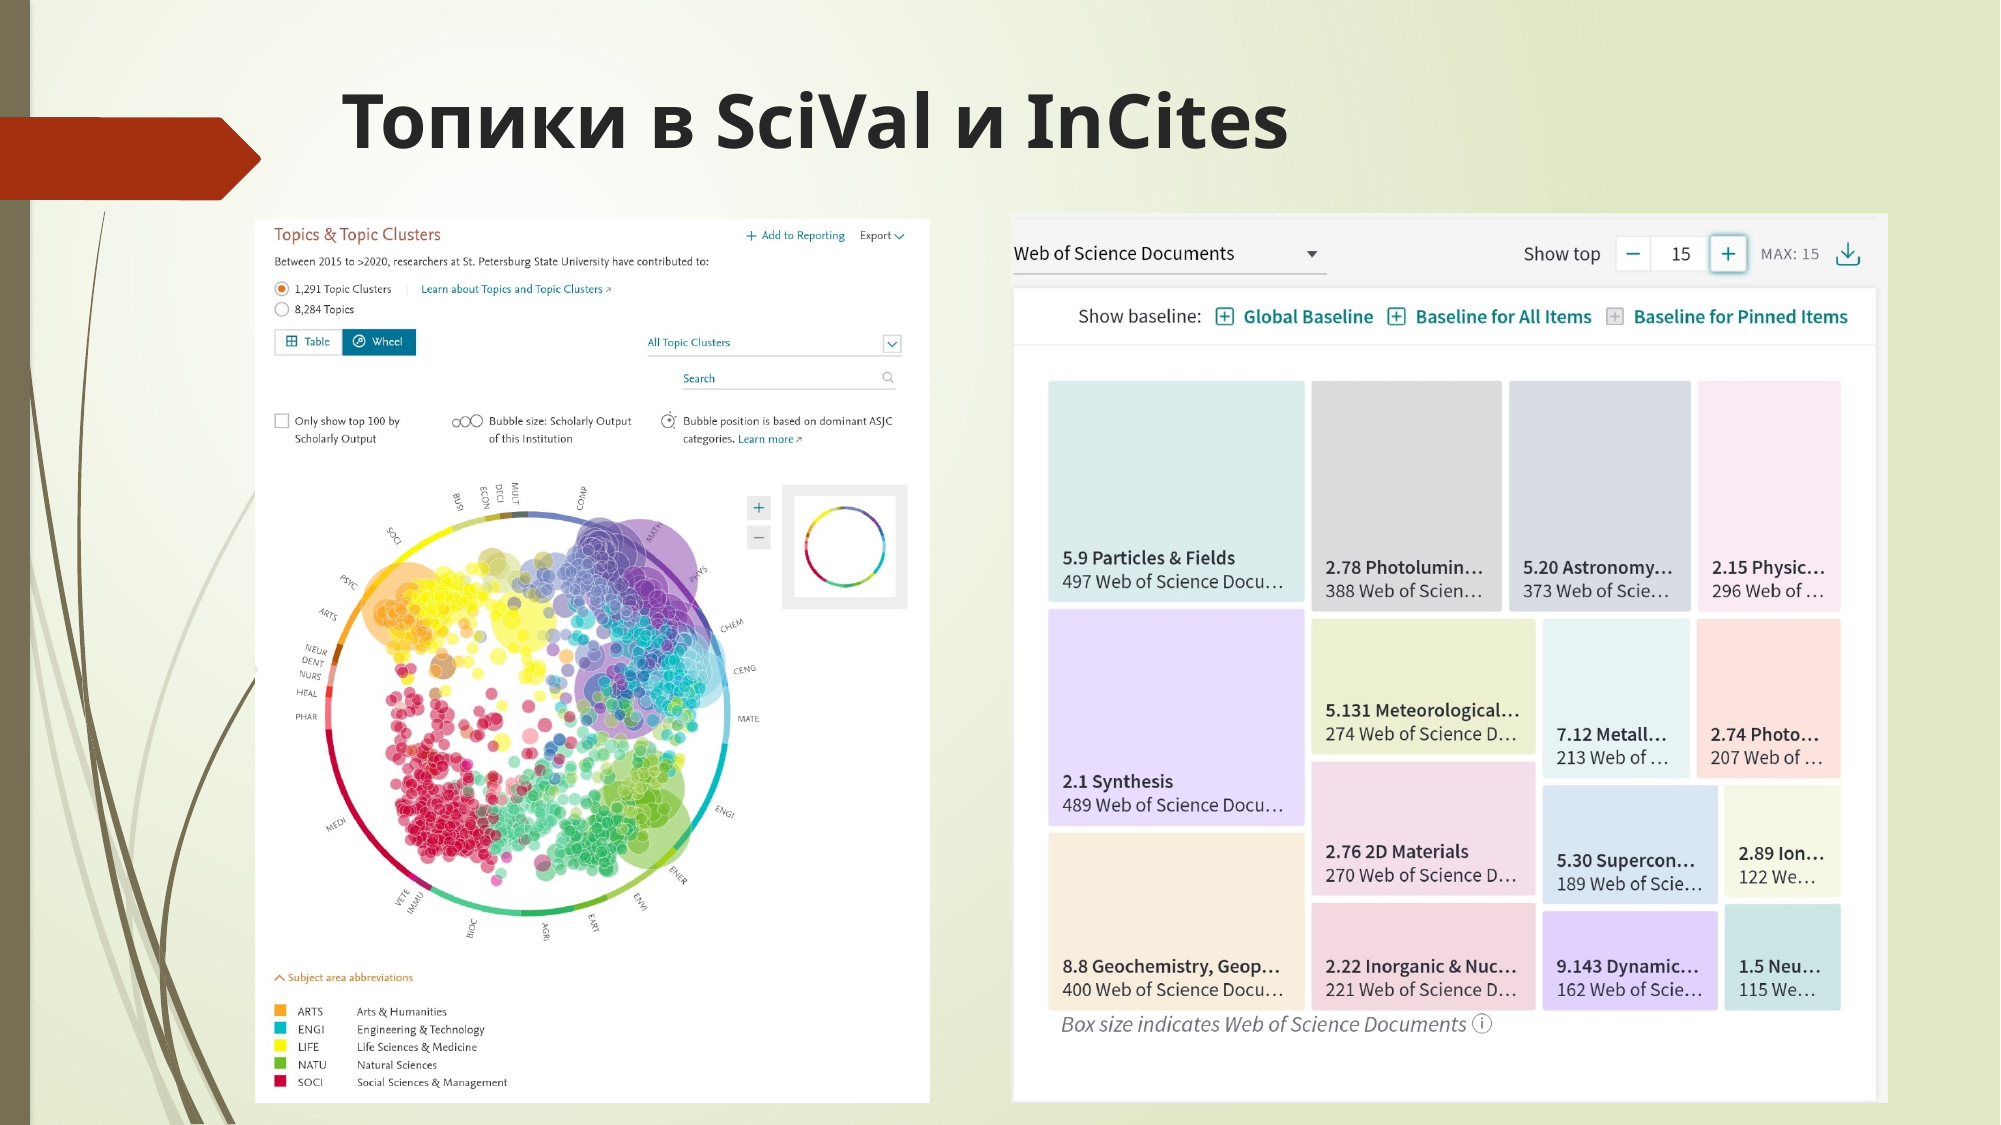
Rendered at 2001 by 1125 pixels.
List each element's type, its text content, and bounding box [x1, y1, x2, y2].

picture [1011, 213, 1888, 1104]
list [255, 219, 930, 1103]
title Топики в SciVal и InCites [326, 66, 1532, 284]
